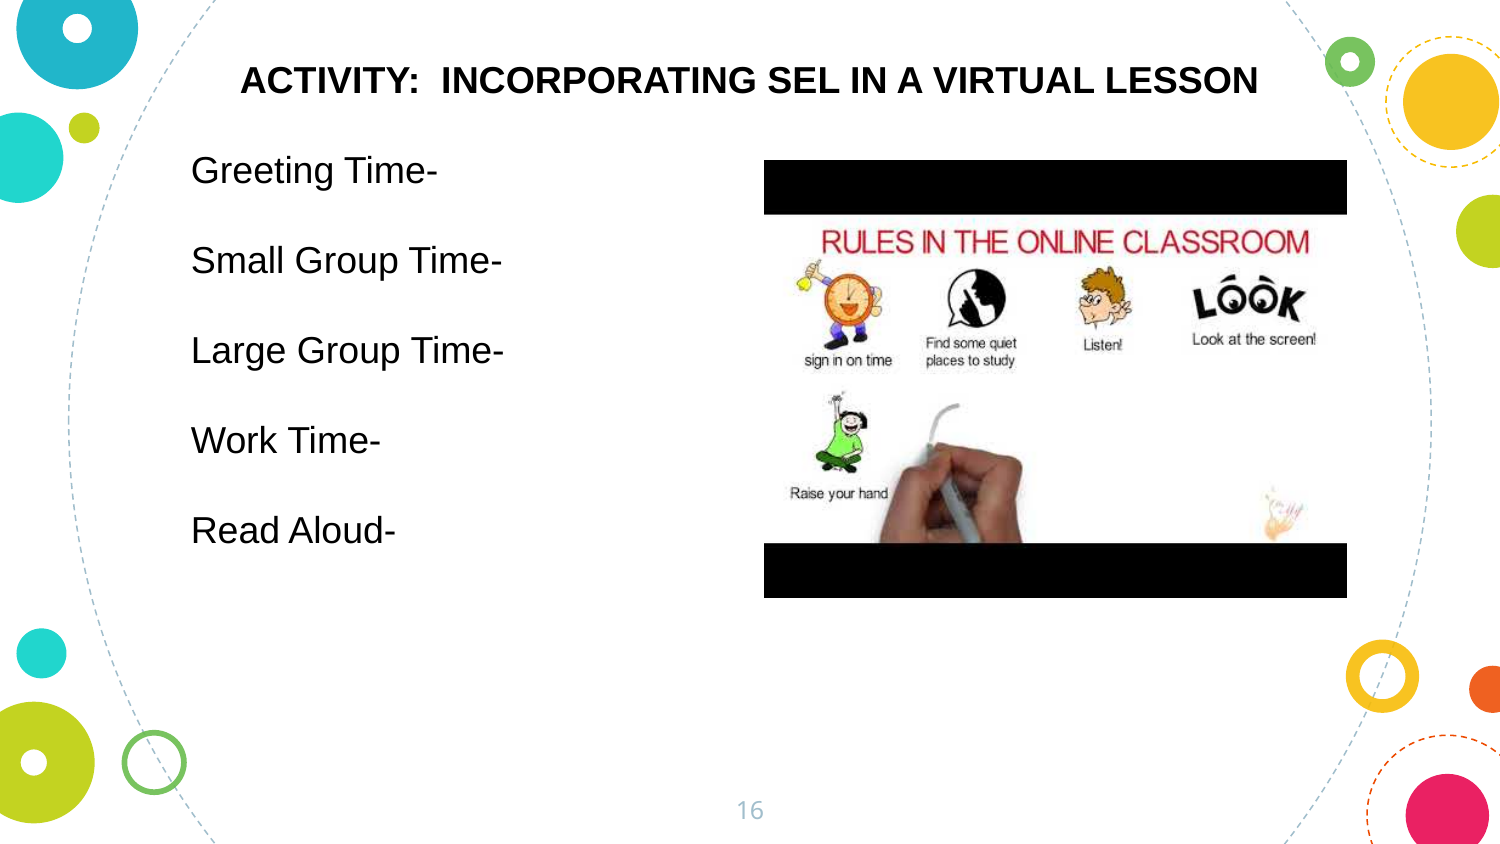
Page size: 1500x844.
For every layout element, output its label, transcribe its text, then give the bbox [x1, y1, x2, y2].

text_box ACTIVITY: INCORPORATING SEL IN A VIRTUAL LESSON Greeting Time- Small Group Time- Large Group Time- Work Time- Read Aloud- [176, 48, 1324, 739]
picture [763, 160, 1347, 598]
slide_number 16 [711, 779, 789, 844]
